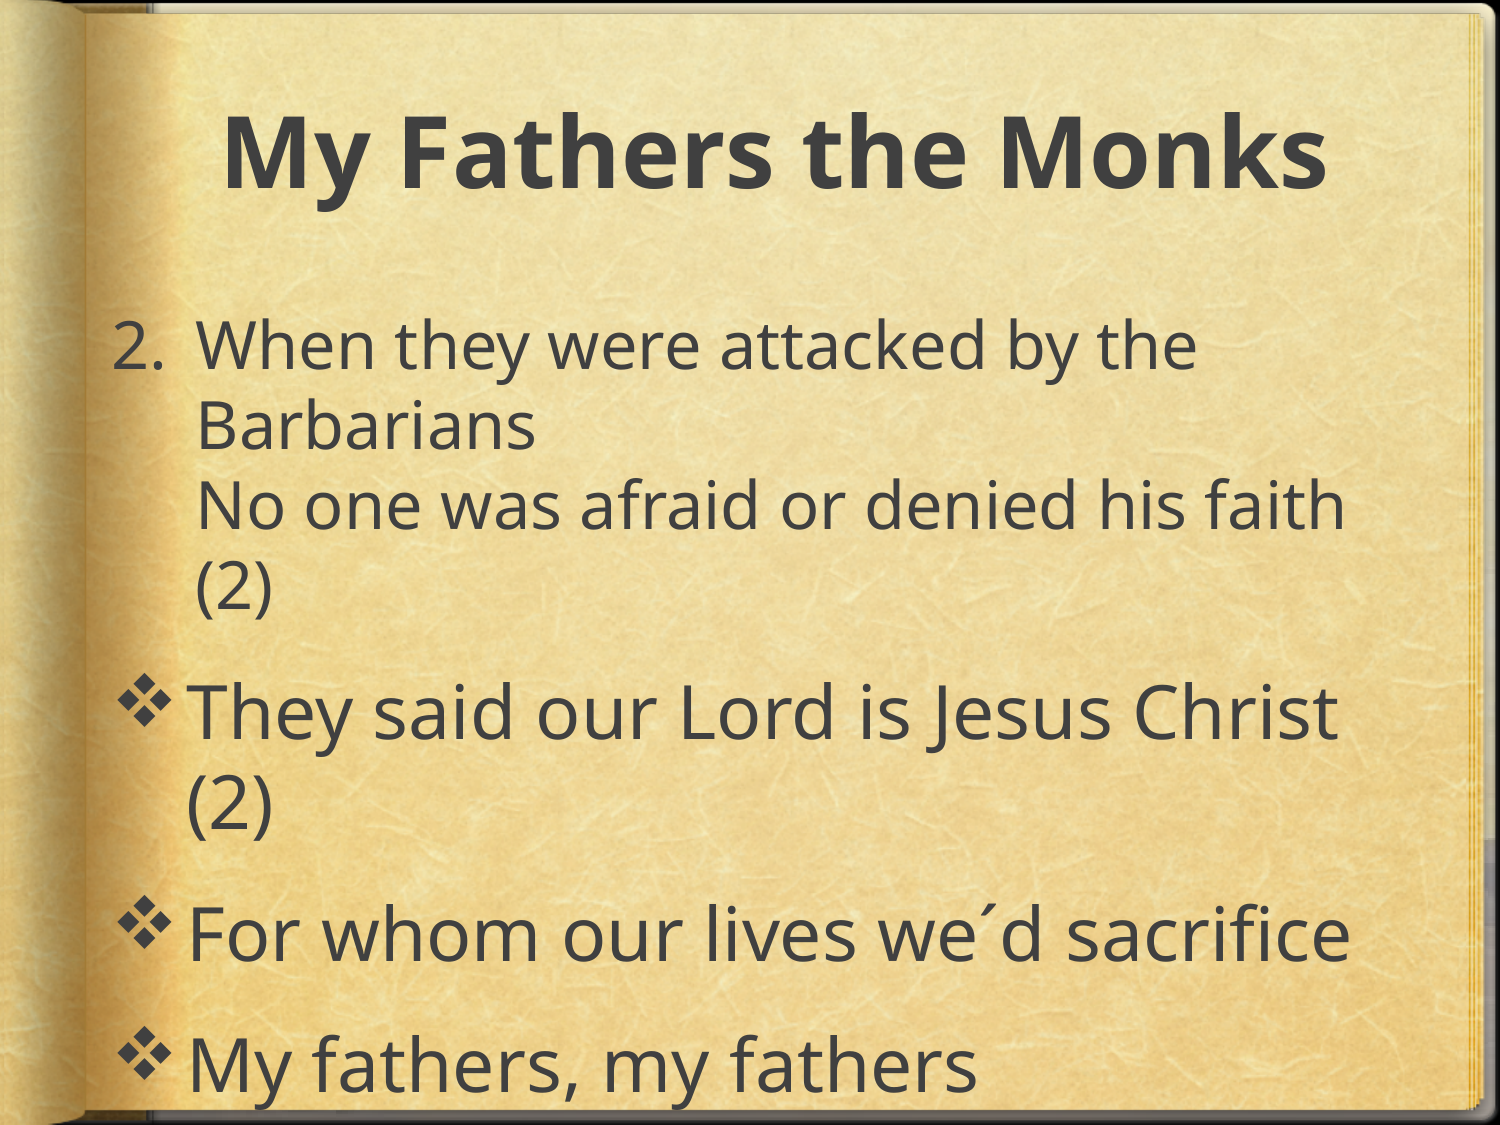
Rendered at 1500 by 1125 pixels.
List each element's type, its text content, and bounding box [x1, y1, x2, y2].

list When they were attacked by the Barbarians No one was afraid or denied his faith (2) They said our Lord is Jesus Christ (2) For whom our lives we´d sacrifice My fathers, my fathers [96, 295, 1455, 1005]
title My Fathers the Monks [178, 45, 1372, 265]
picture [0, 0, 1500, 1125]
